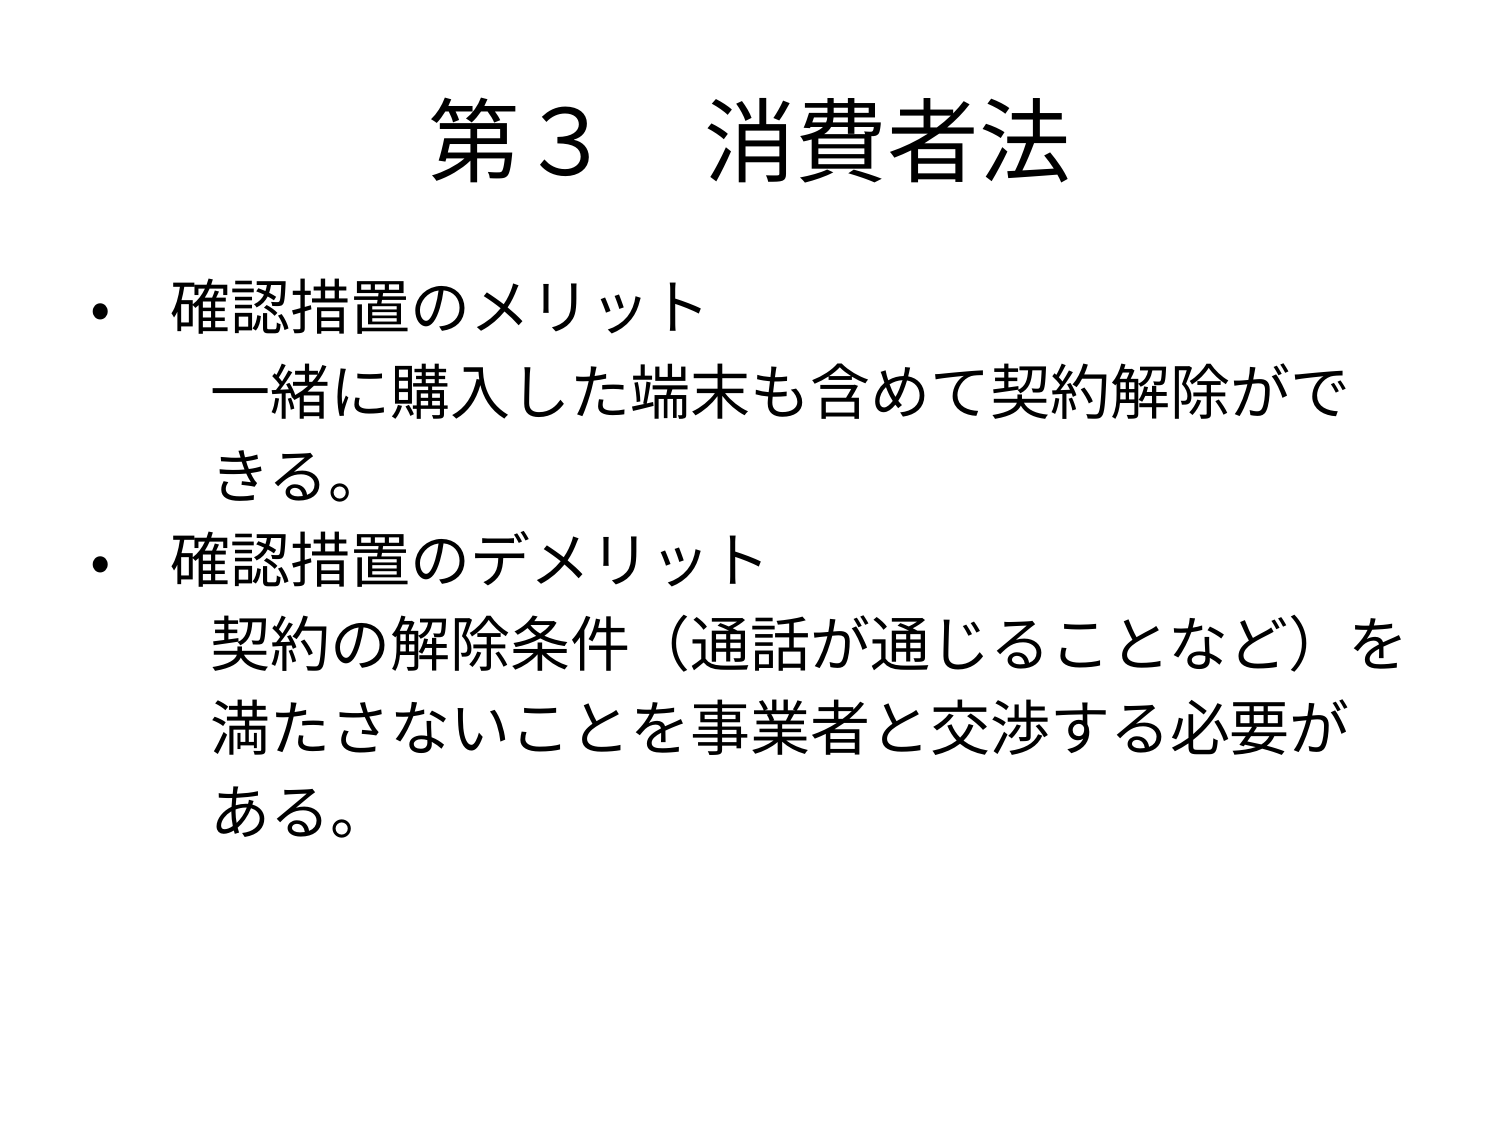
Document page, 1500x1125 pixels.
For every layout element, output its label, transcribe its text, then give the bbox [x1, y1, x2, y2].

title 第３ 消費者法 [75, 45, 1425, 233]
list ・ 確認措置のメリット 一緒に購入した端末も含めて契約解除がで きる。 ・ 確認措置のデメリット 契約の解除条件（通話が通じることなど）を 満たさないことを事業者と交渉する必要が ある。 [75, 262, 1425, 1005]
